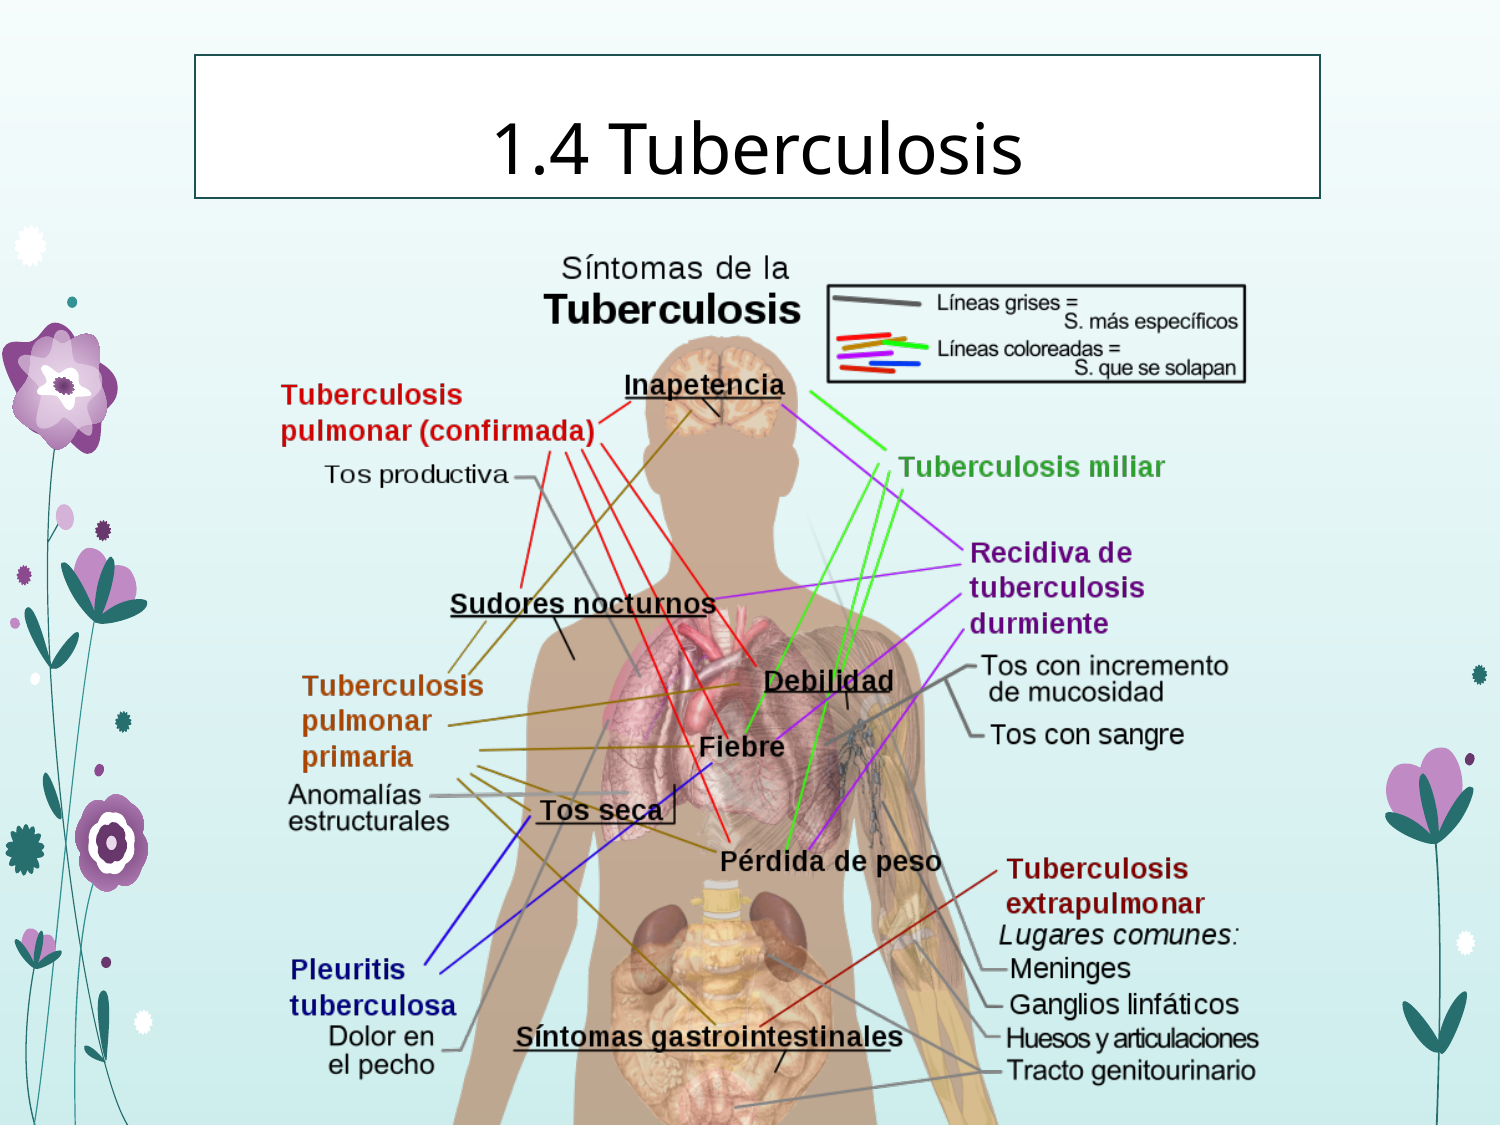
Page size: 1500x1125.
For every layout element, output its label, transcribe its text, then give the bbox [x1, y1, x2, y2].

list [265, 243, 1261, 1125]
title 1.4 Tuberculosis [194, 54, 1321, 199]
